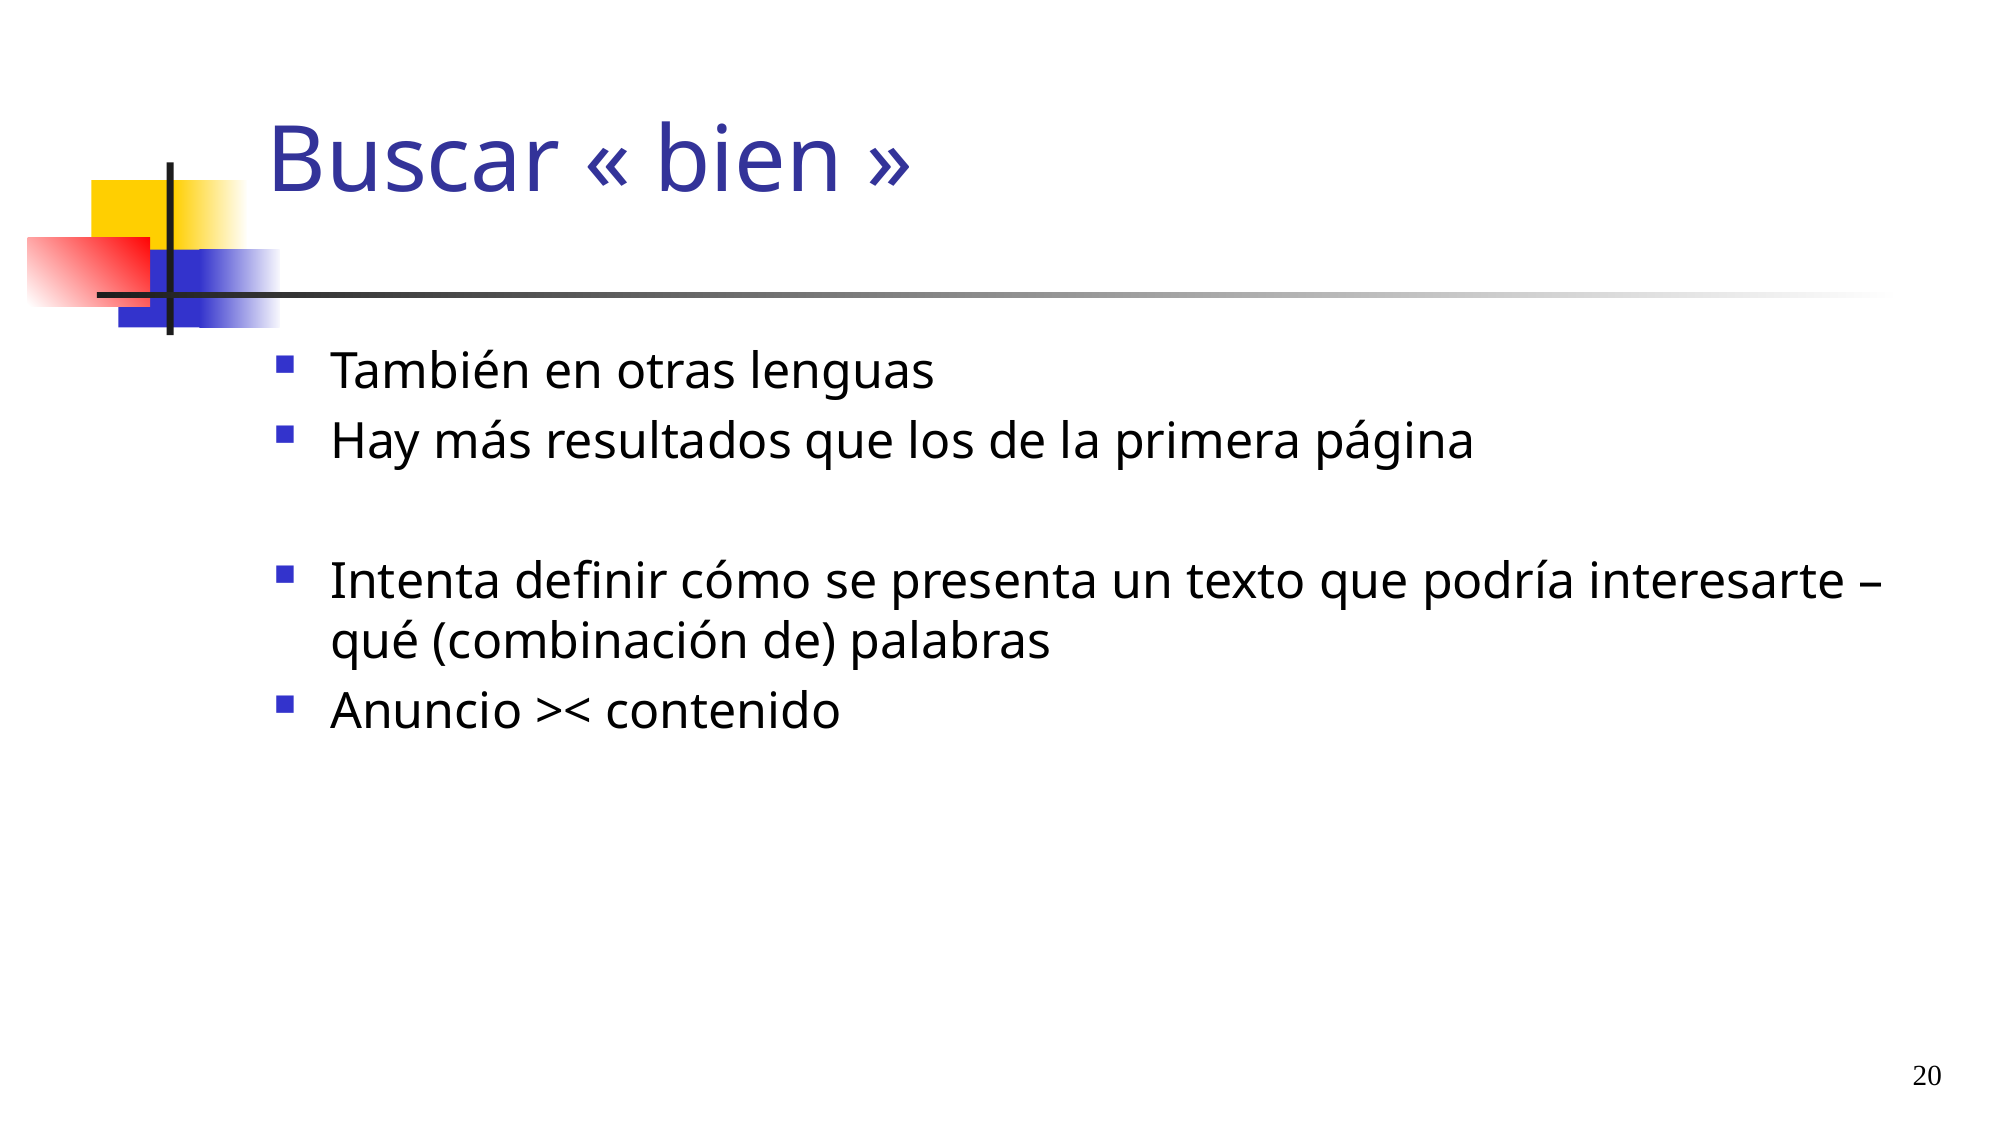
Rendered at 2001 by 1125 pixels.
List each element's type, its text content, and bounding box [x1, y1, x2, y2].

slide_number 20 [1540, 1023, 1958, 1100]
list También en otras lenguas Hay más resultados que los de la primera página Intenta definir cómo se presenta un texto que podría interesarte – qué (combinación de) palabras Anuncio >< contenido [258, 330, 1959, 1007]
title Buscar « bien » [251, 34, 1957, 276]
